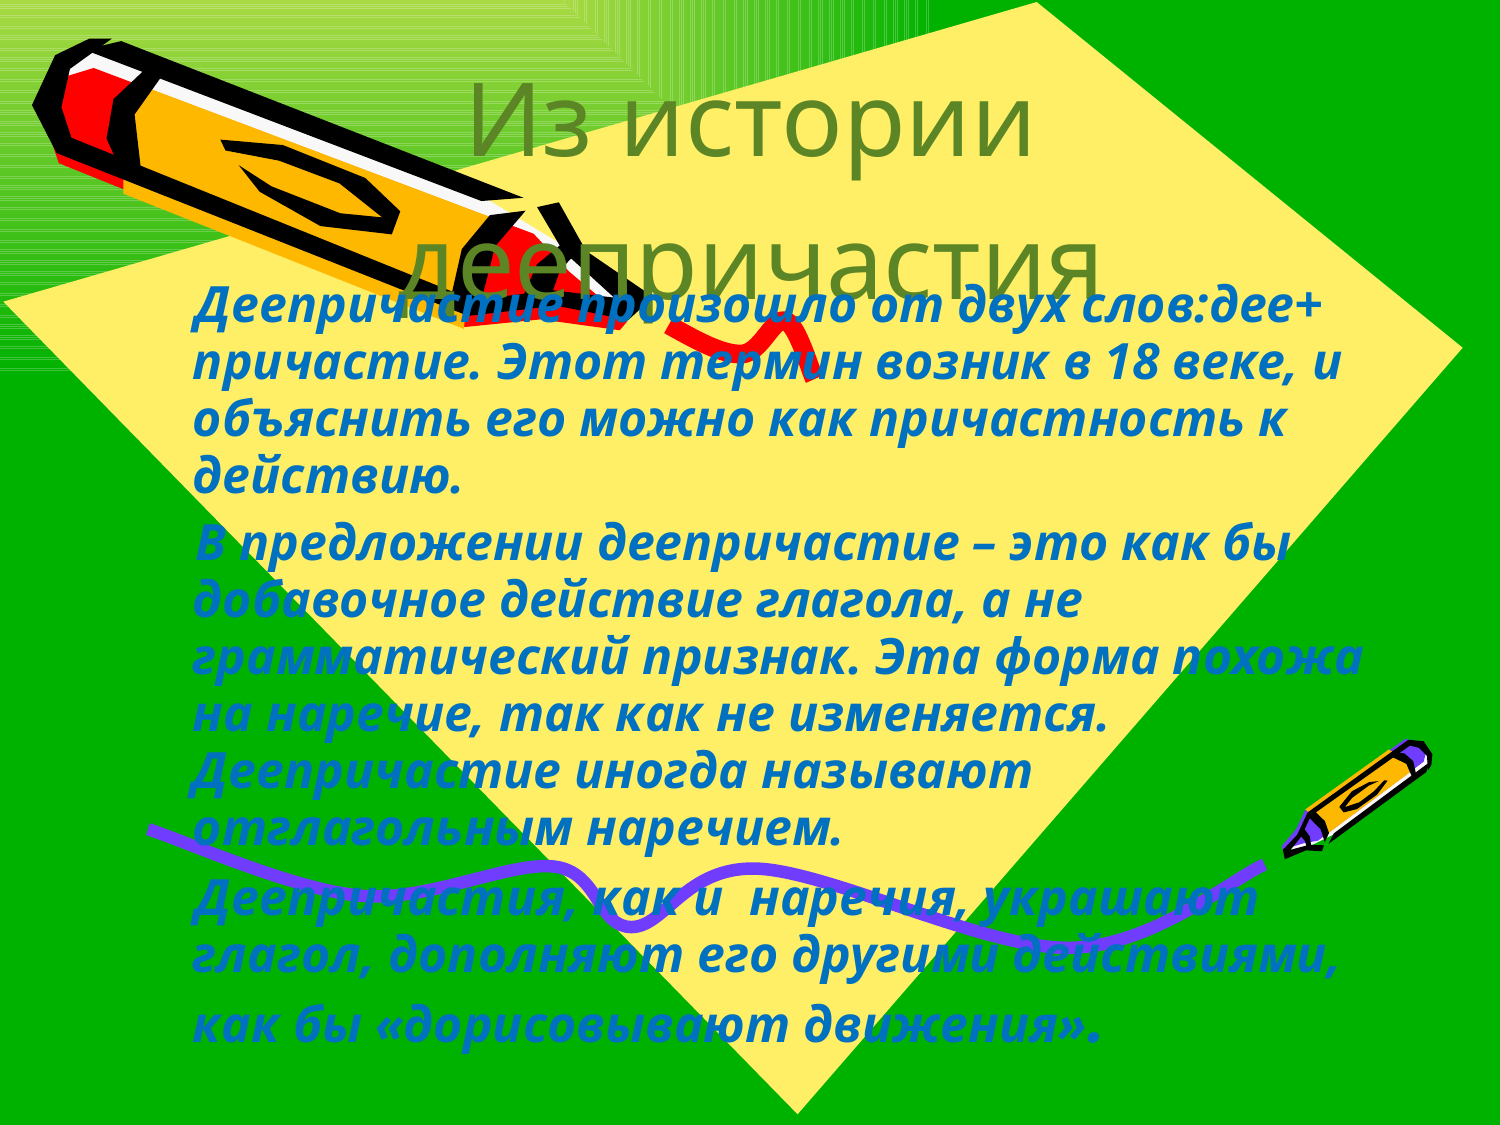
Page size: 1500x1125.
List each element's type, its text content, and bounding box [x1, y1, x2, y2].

title Из истории деепричастия [110, 33, 1392, 312]
subtitle Деепричастие произошло от двух слов:дее+ причастие. Этот термин возник в 18 веке, и объяснить его можно как причастность к действию. В предложении деепричастие – это как бы добавочное действие глагола, а не грамматический признак. Эта форма похожа на наречие, так как не изменяется. Деепричастие иногда называют отглагольным наречием. Деепричастия, как и наречия, украшают глагол, дополняют его другими действиями, как бы «дорисовывают движения». [110, 312, 1392, 1023]
